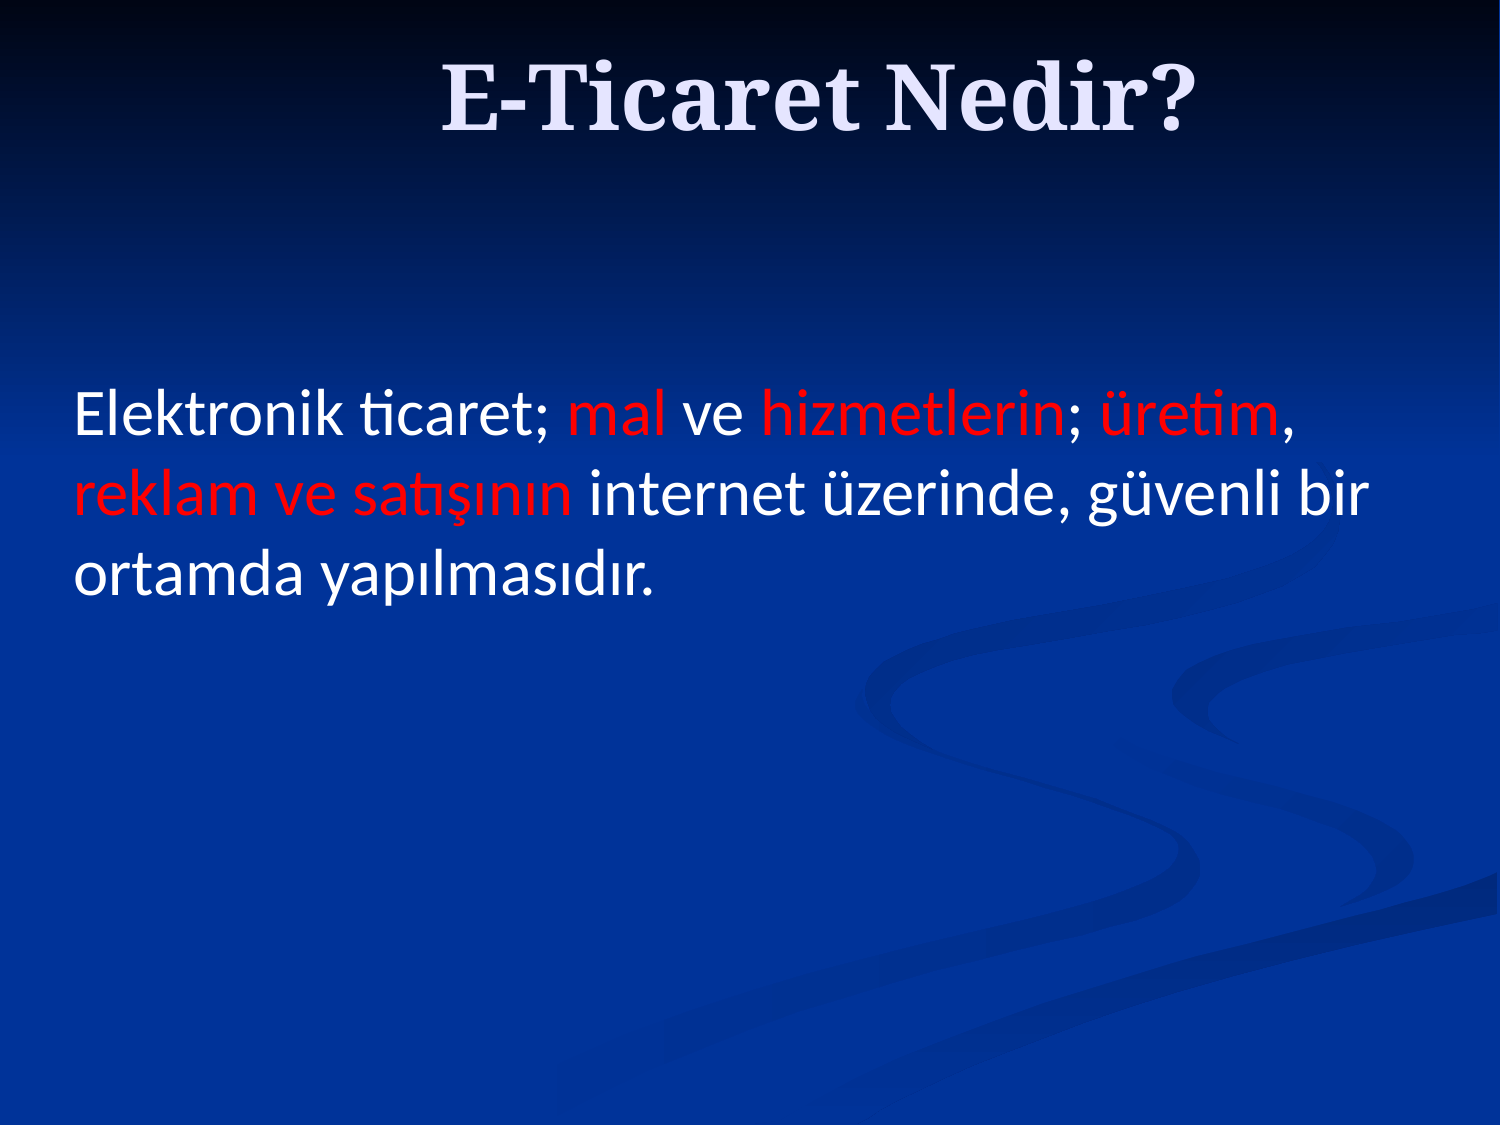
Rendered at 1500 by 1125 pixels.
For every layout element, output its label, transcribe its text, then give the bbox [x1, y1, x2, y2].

title E-Ticaret Nedir? [67, 0, 1419, 188]
text_box Elektronik ticaret; mal ve hizmetlerin; üretim, reklam ve satışının internet üzerinde, güvenli bir ortamda yapılmasıdır. [58, 281, 1477, 816]
